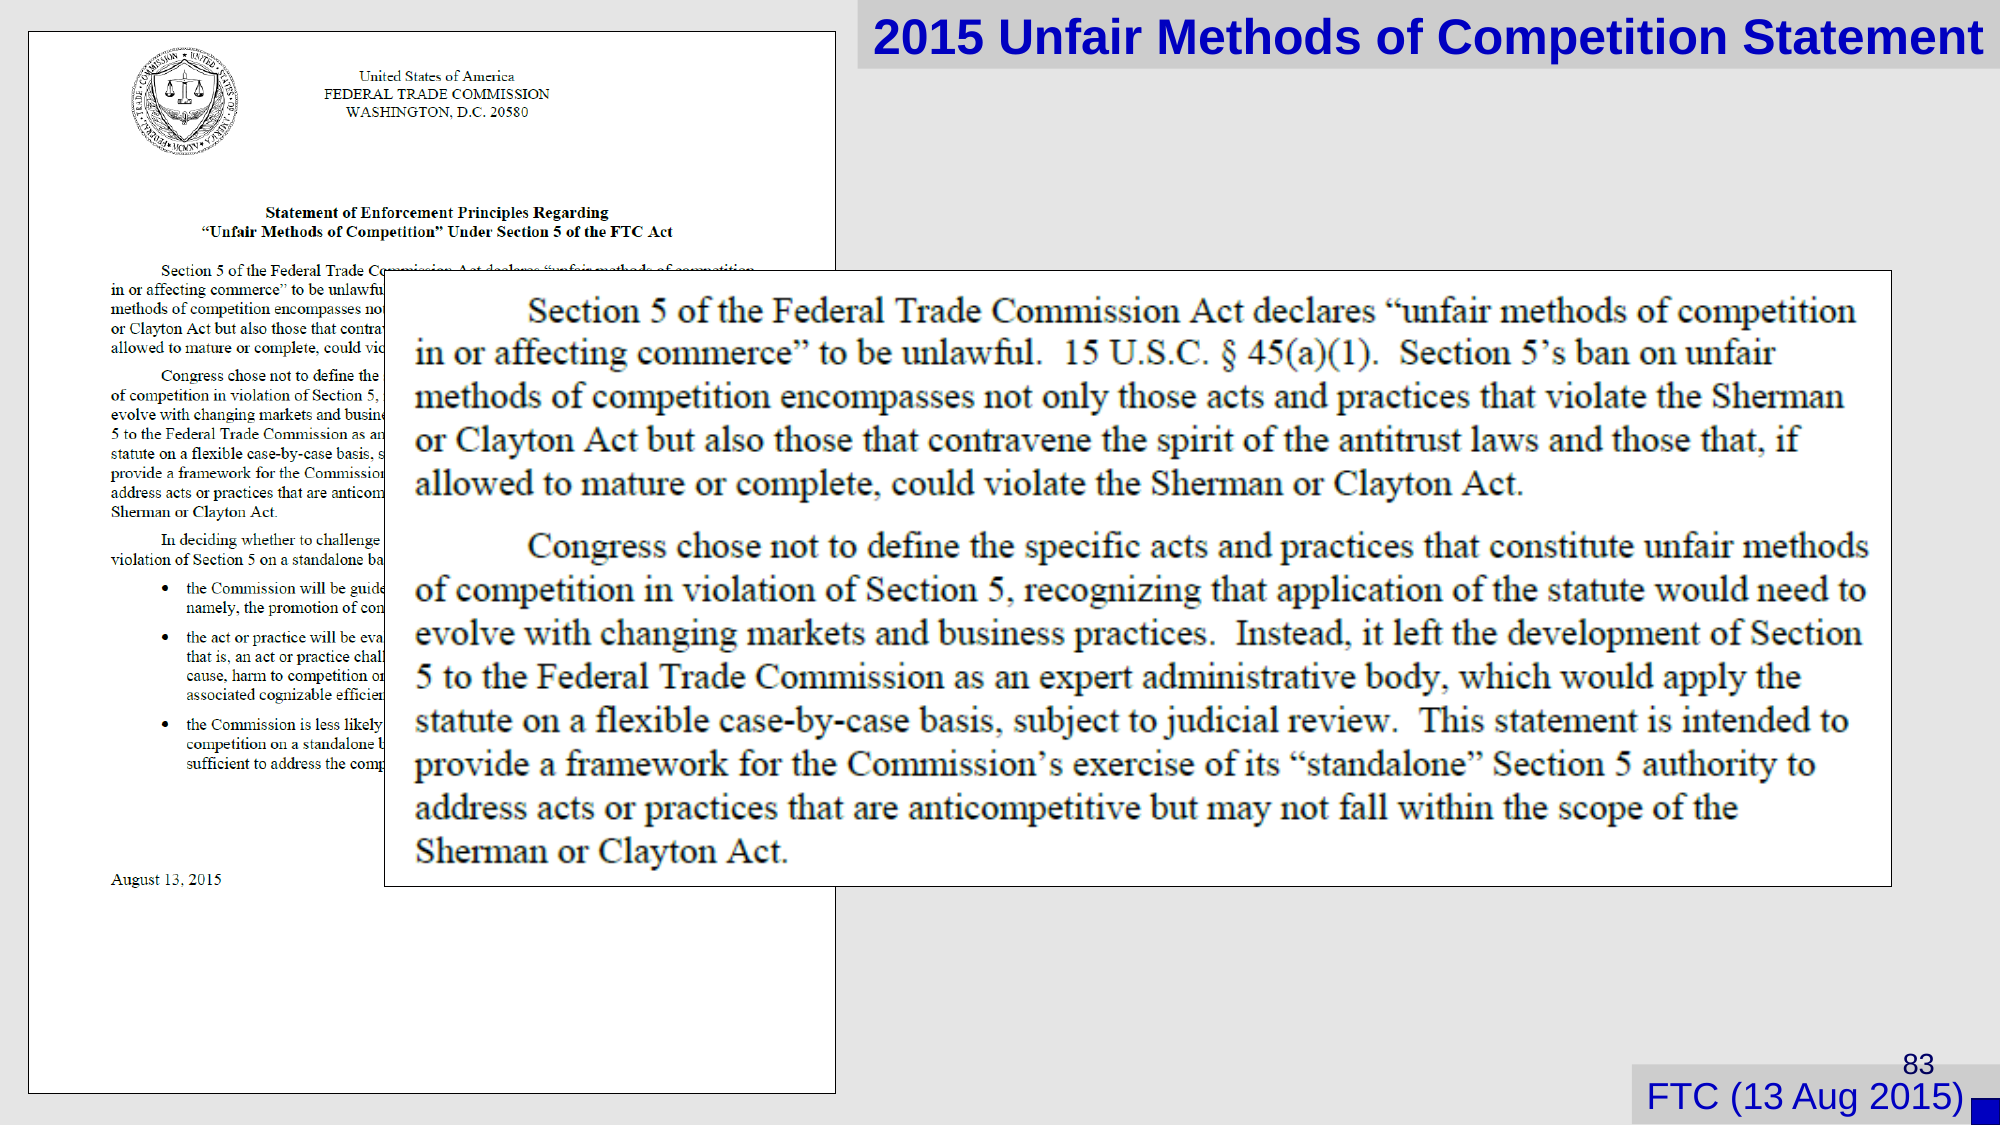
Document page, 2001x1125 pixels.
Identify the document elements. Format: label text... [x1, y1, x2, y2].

text_box FTC (13 Aug 2015) [1631, 1064, 2000, 1125]
slide_number 83 [1533, 1024, 1951, 1101]
picture [28, 31, 1893, 1094]
title 2015 Unfair Methods of Competition Statement [857, 0, 2000, 69]
text_box [1971, 1099, 2000, 1125]
